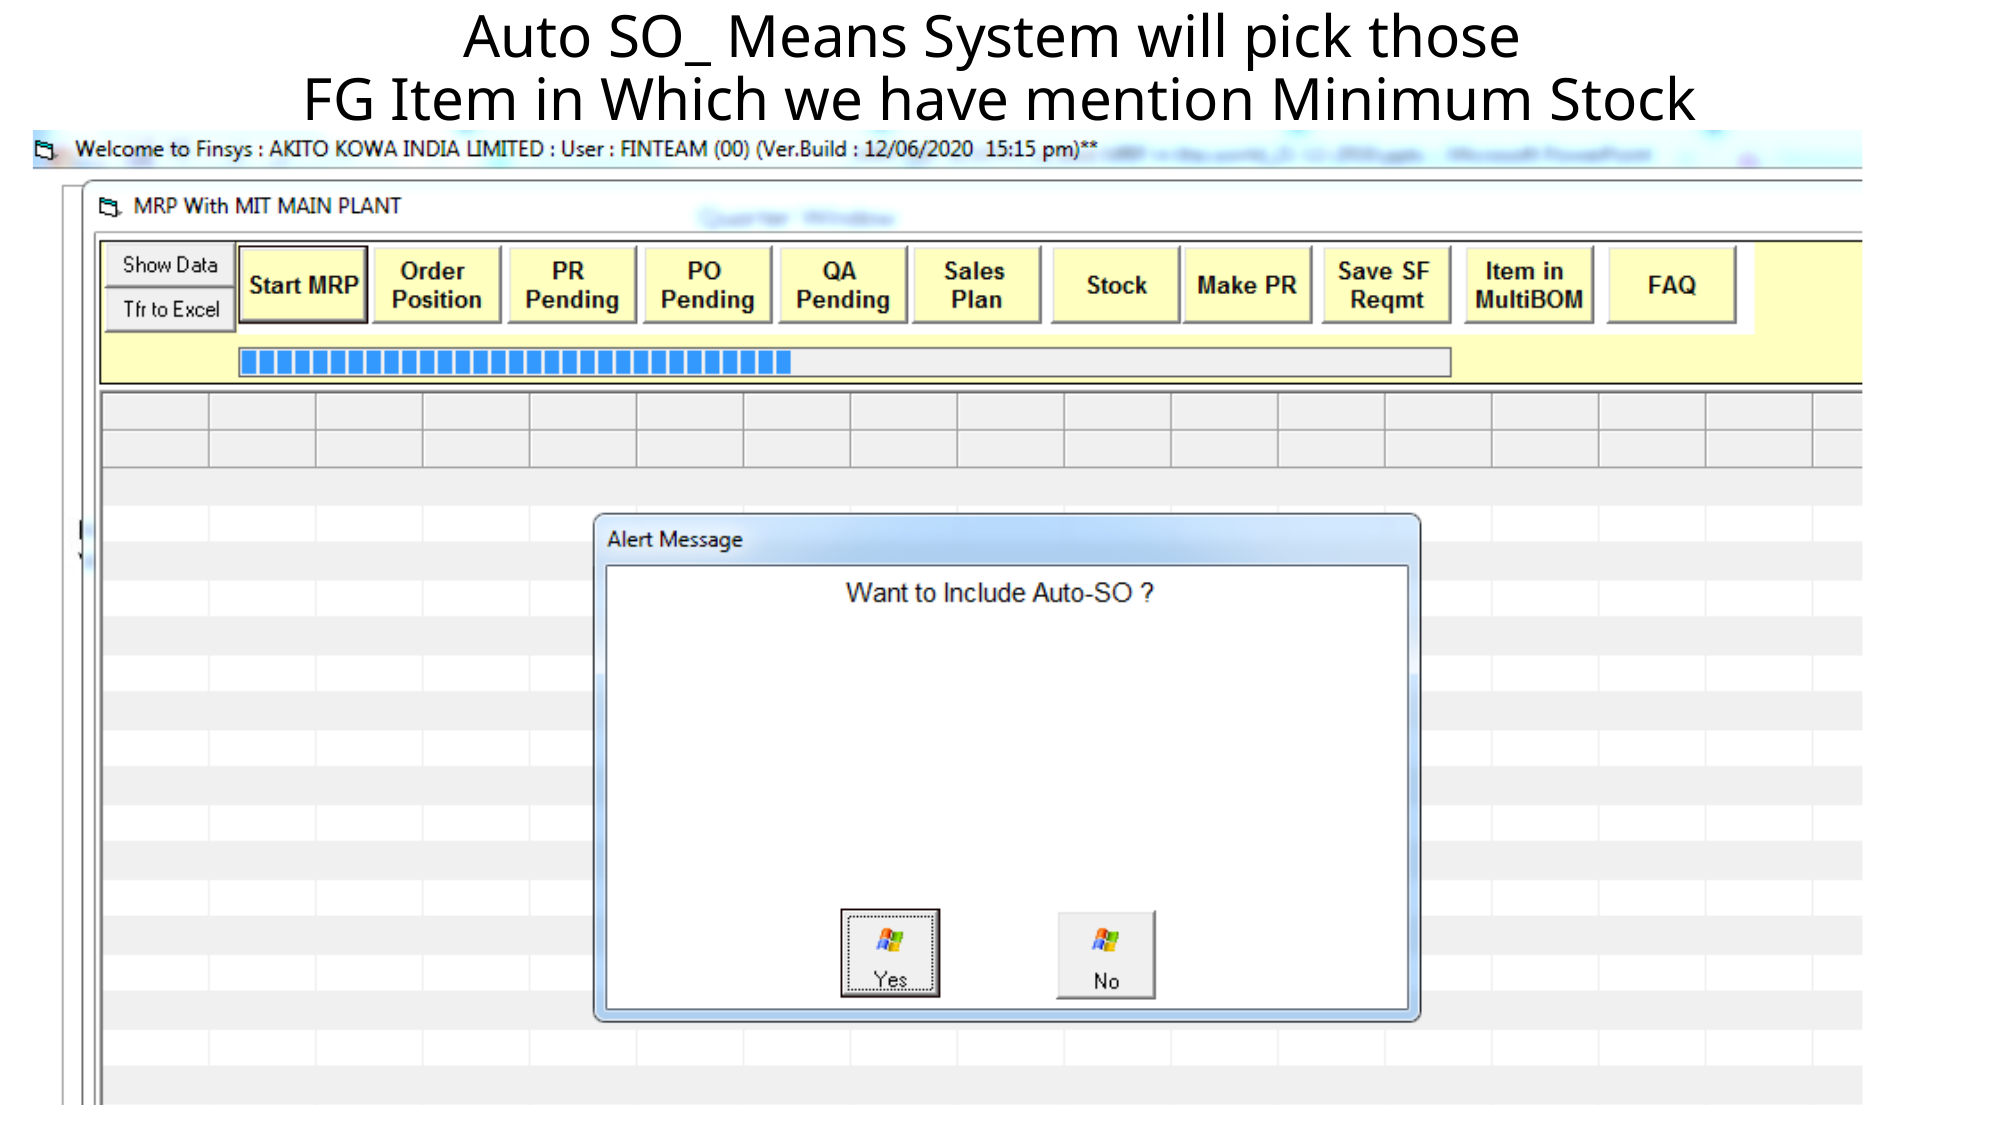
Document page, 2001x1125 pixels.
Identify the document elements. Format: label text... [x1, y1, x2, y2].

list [32, 130, 1863, 1105]
title Auto SO_ Means System will pick those FG Item in Which we have mention Minimum Stock [137, 21, 1863, 120]
